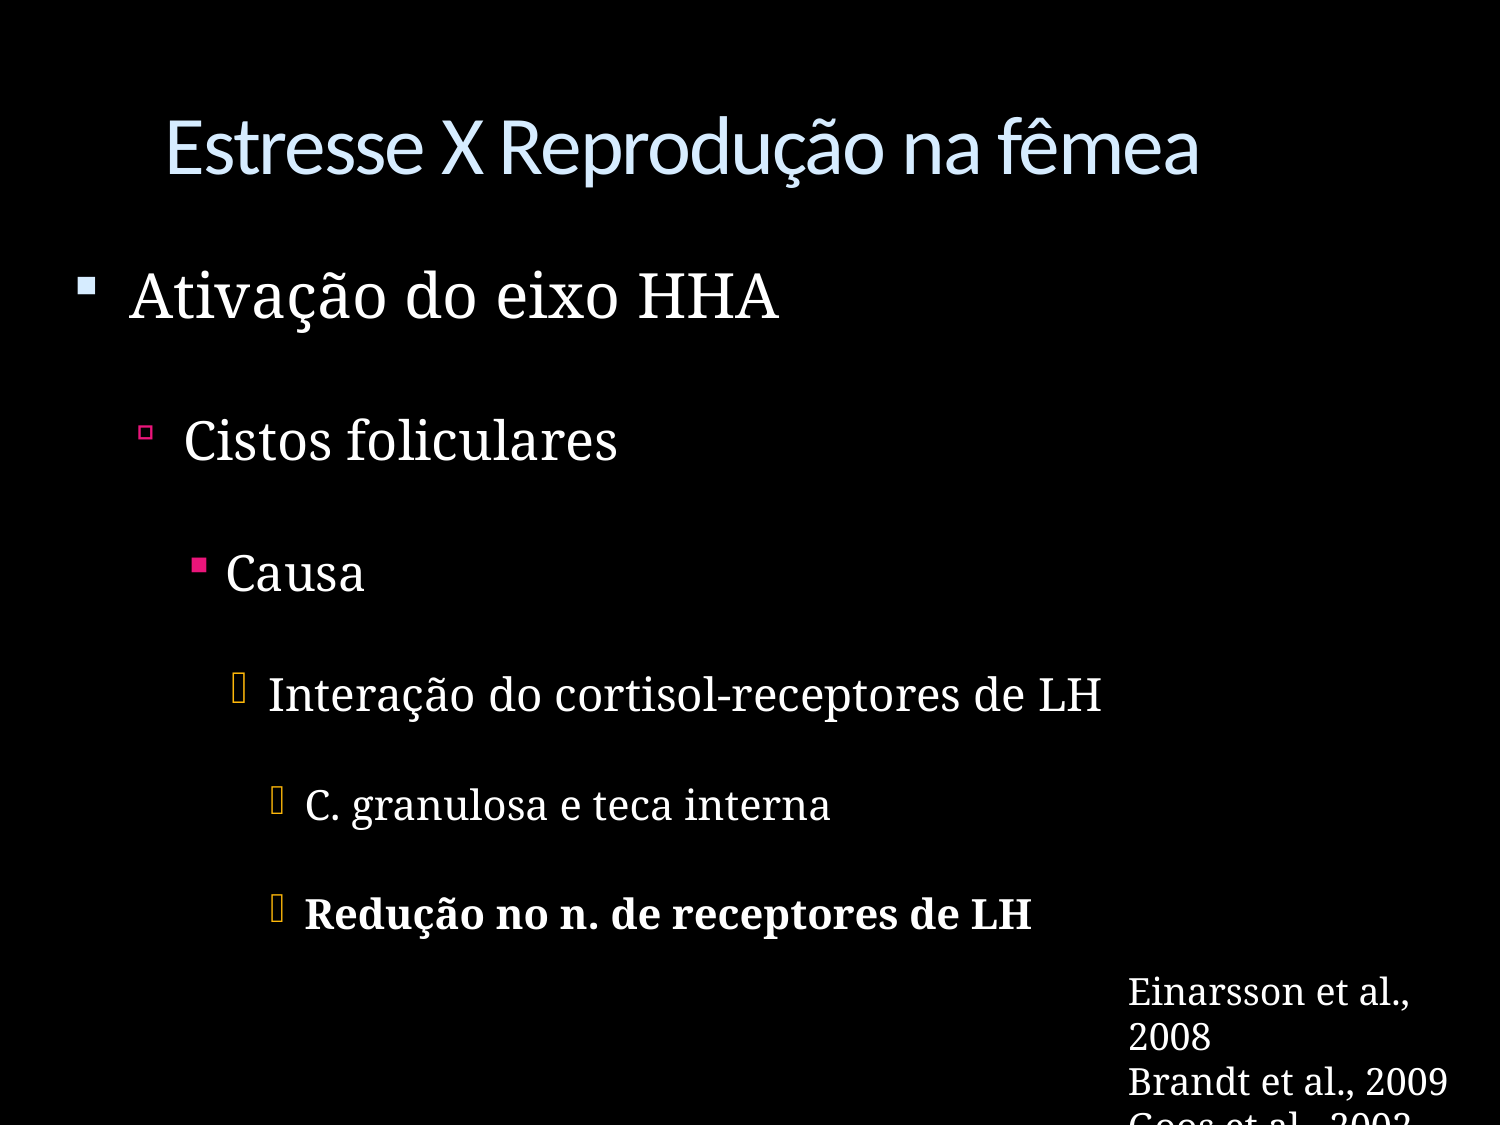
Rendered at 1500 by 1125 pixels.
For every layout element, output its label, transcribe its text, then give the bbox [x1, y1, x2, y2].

list Ativação do eixo HHA Cistos foliculares Causa Interação do cortisol-receptores de LH C. granulosa e teca interna Redução no n. de receptores de LH [46, 210, 1465, 1090]
text_box Einarsson et al., 2008 Brandt et al., 2009 Goos et al., 2002 [1113, 960, 1489, 1125]
title Estresse X Reprodução na fêmea [150, 83, 1425, 210]
